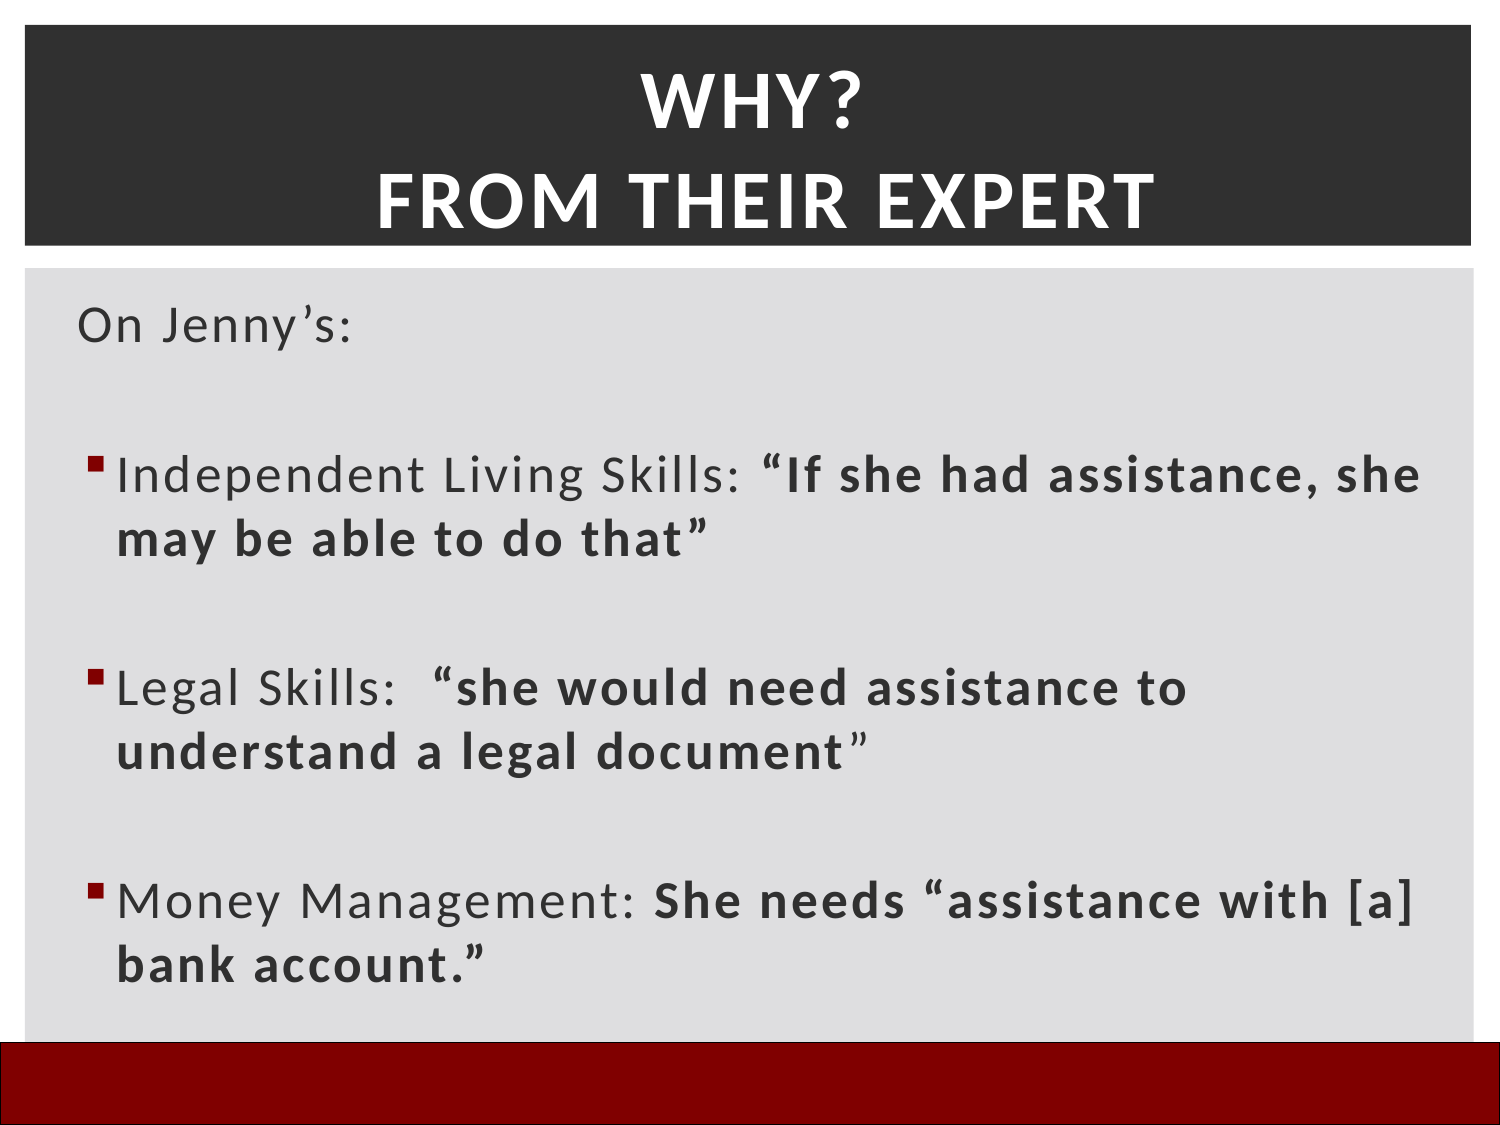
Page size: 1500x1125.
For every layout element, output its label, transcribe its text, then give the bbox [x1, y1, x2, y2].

title Why? From Their Expert [62, 58, 1447, 232]
list On Jenny’s: Independent Living Skills: “If she had assistance, she may be able to do that” Legal Skills: “she would need assistance to understand a legal document” Money Management: She needs “assistance with [a] bank account.” [62, 282, 1442, 1005]
